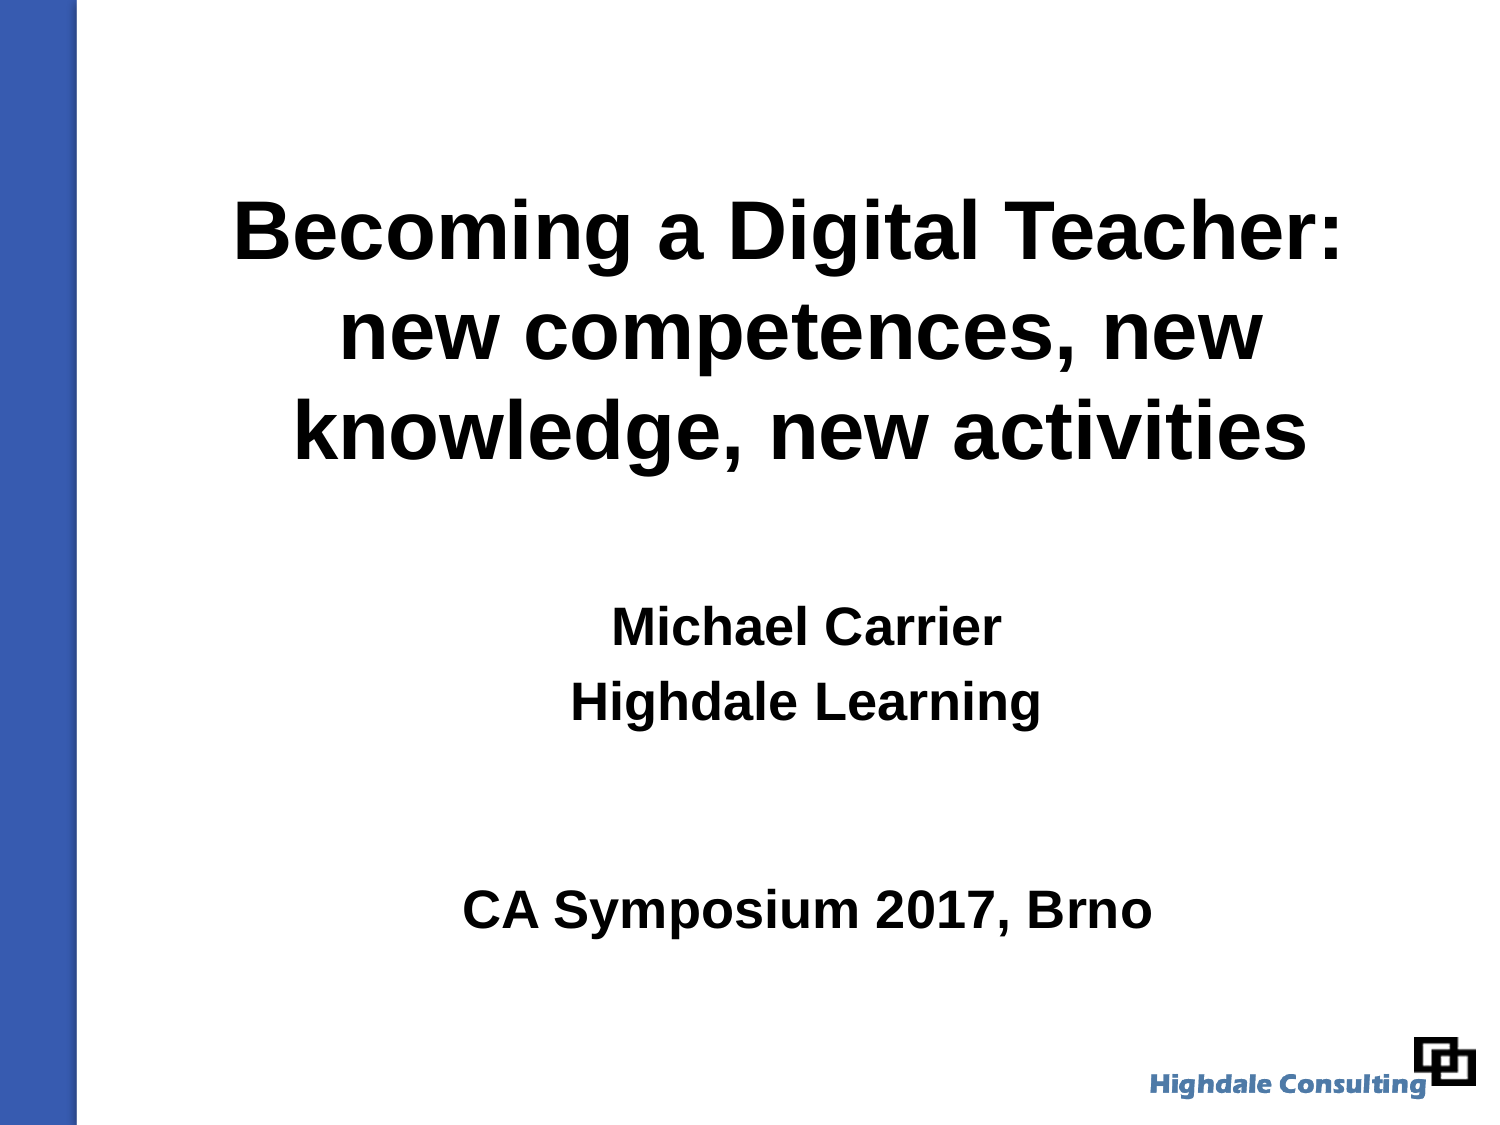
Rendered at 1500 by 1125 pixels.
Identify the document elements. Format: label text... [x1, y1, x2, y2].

subtitle Michael Carrier Highdale Learning [287, 586, 1315, 740]
text_box CA Symposium 2017, Brno [194, 869, 1410, 947]
title Becoming a Digital Teacher: new competences, new knowledge, new activities [199, 78, 1403, 575]
picture [1139, 1036, 1478, 1105]
